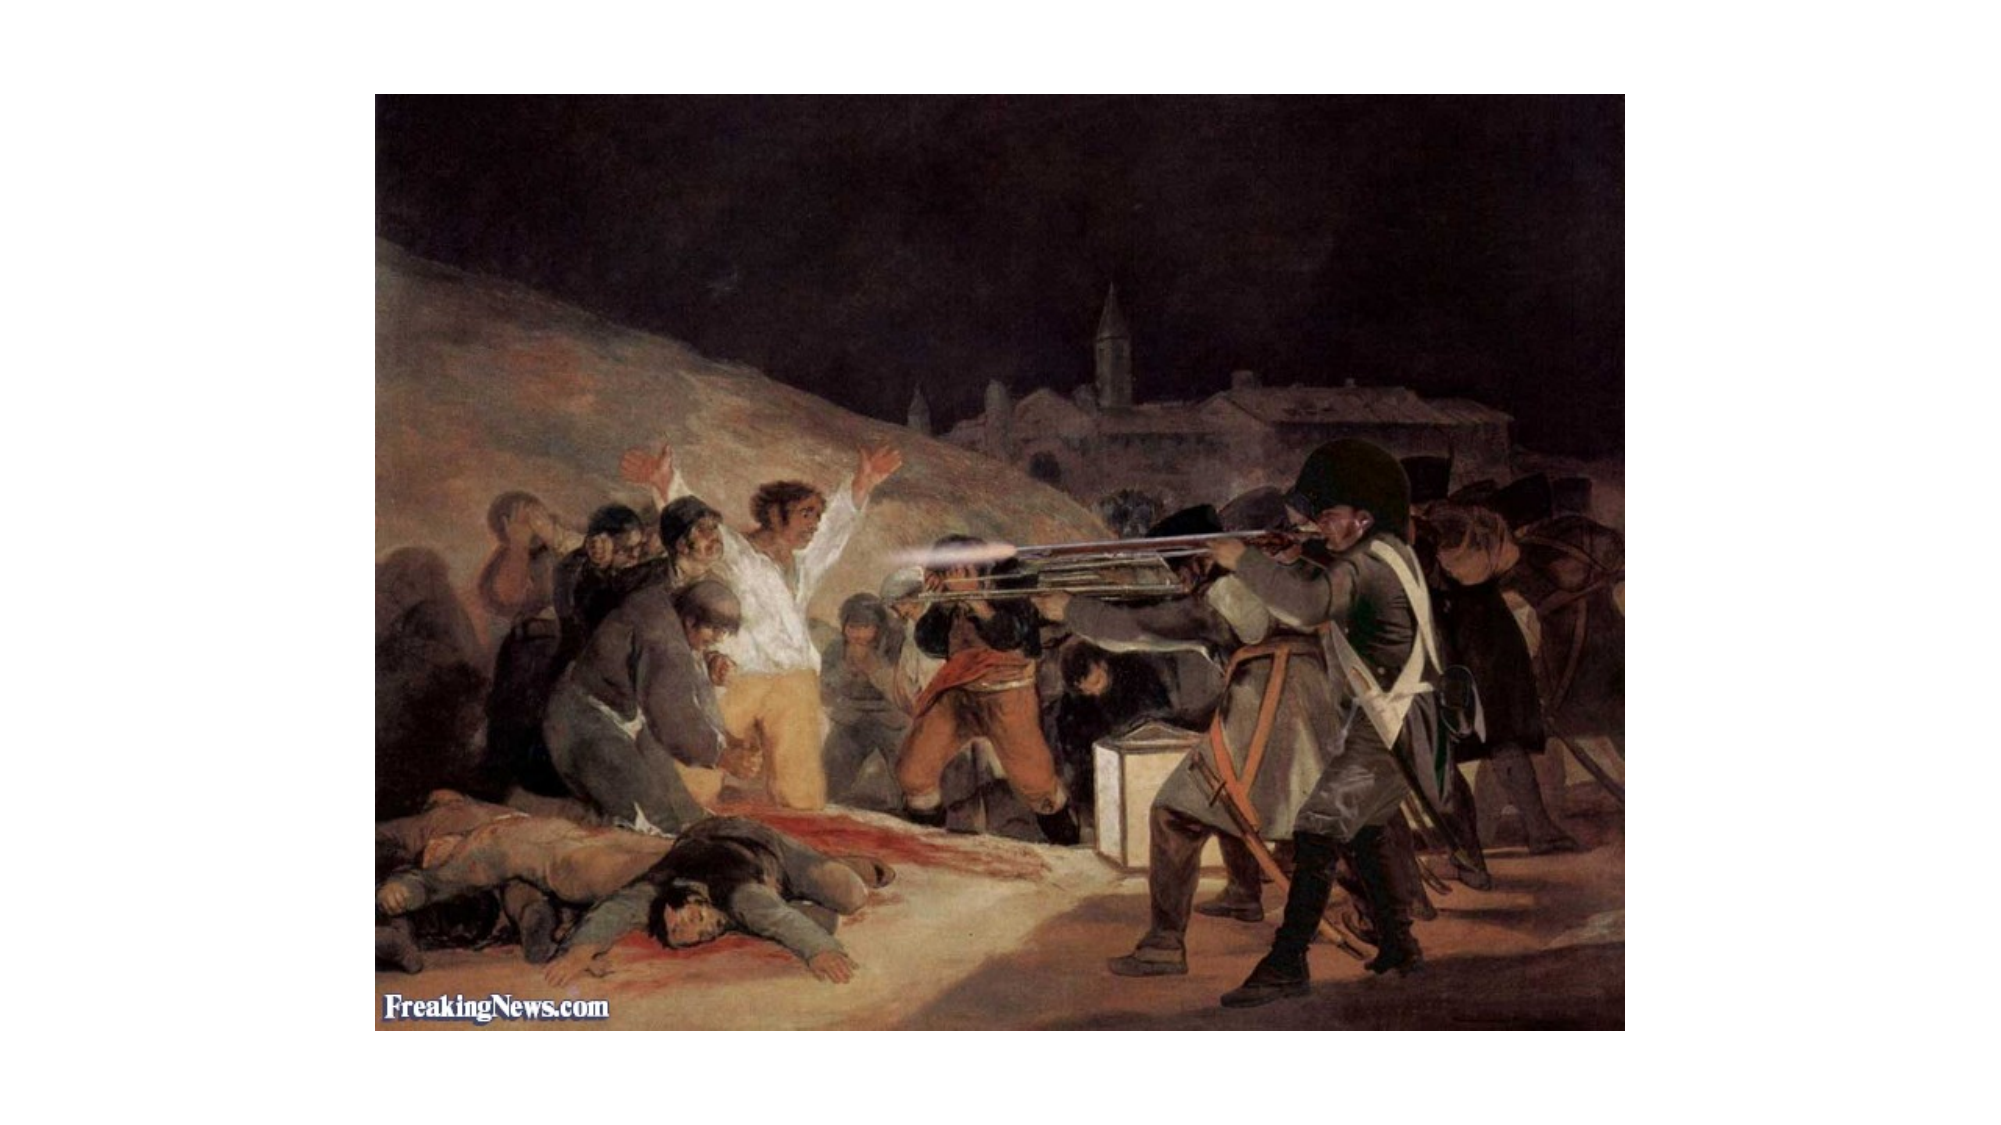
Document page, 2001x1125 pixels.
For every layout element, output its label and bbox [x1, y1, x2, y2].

picture [374, 94, 1625, 1031]
